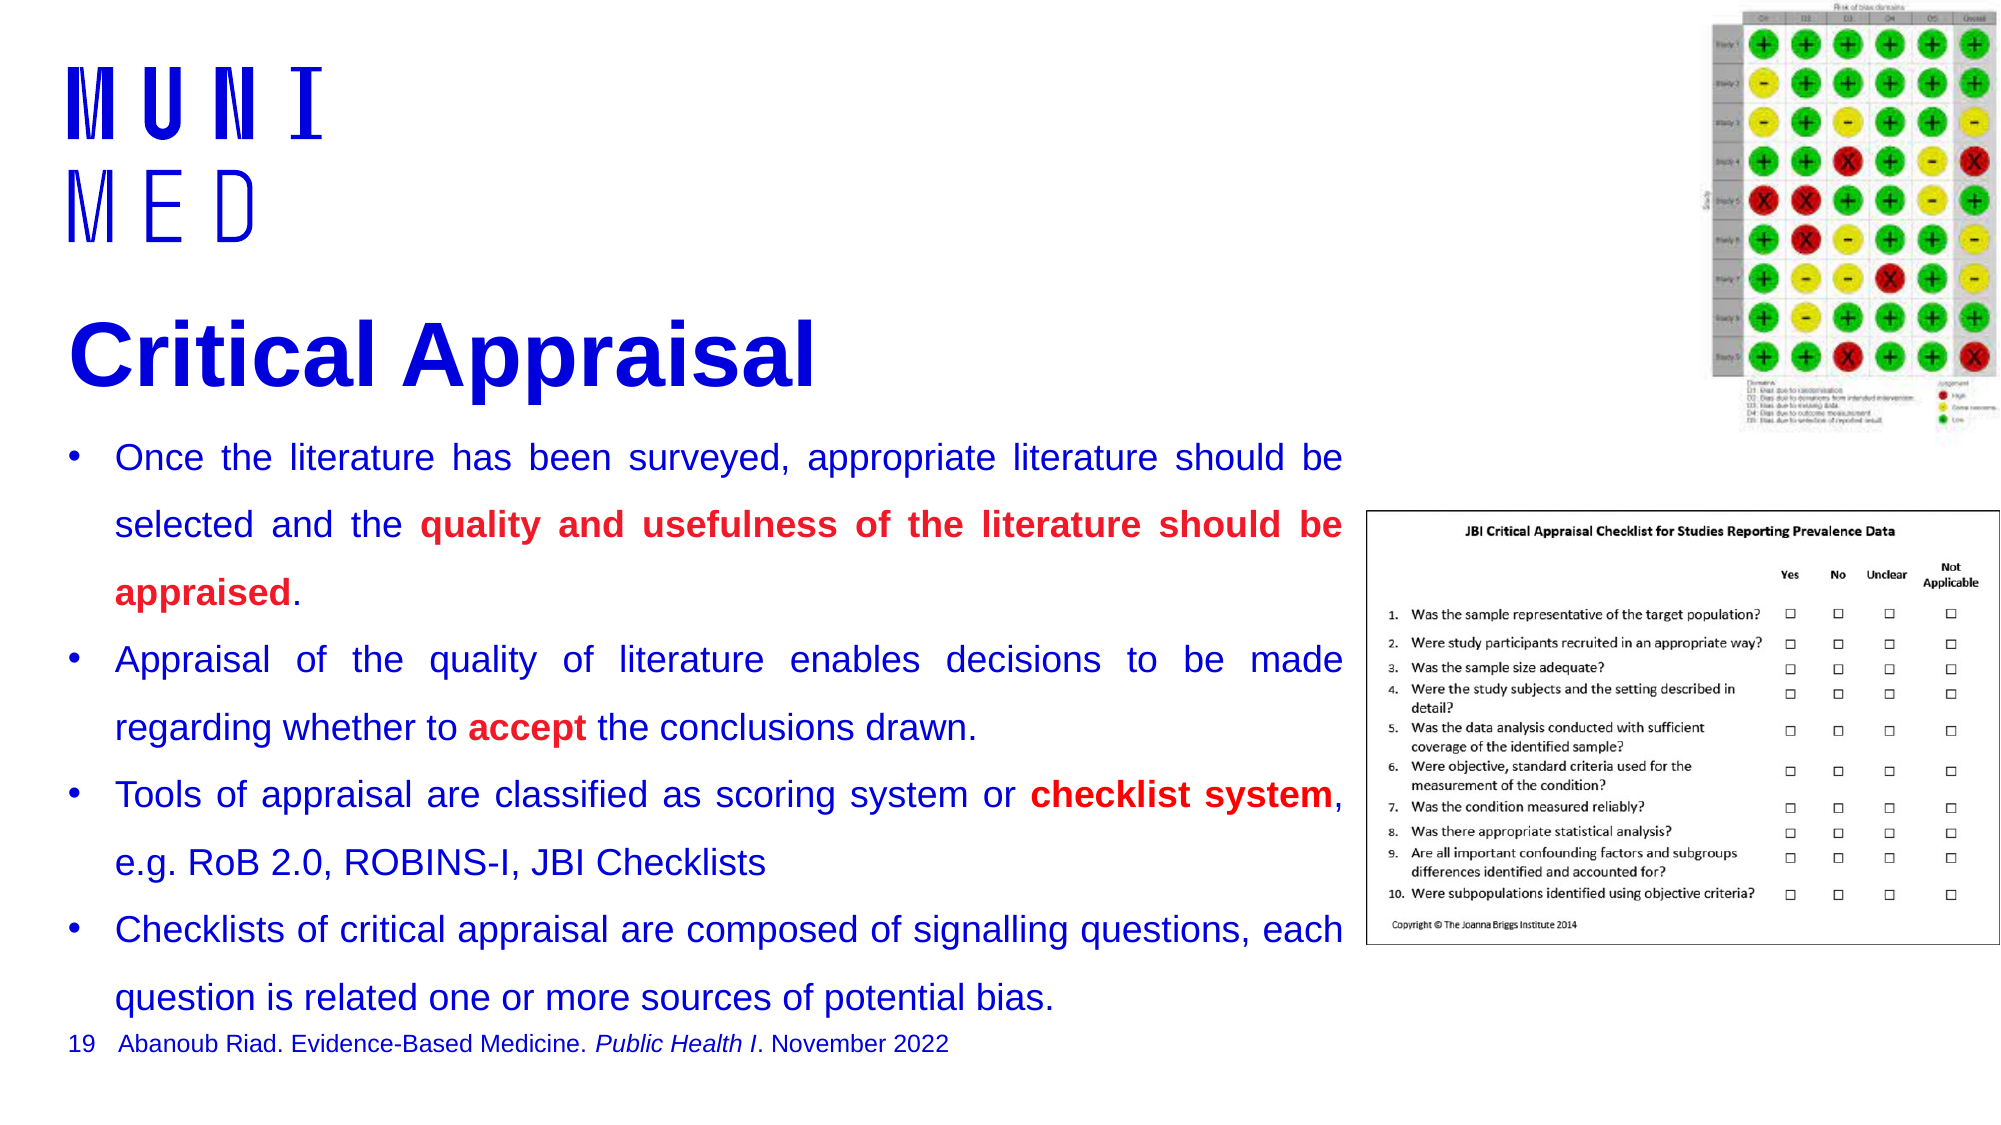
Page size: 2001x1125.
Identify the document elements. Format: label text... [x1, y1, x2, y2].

footer Abanoub Riad. Evidence-Based Medicine. Public Health I. November 2022 [118, 1021, 1418, 1063]
picture [1699, 0, 2000, 451]
title Critical Appraisal [68, 313, 1694, 394]
slide_number 19 [67, 1021, 110, 1063]
text_box Once the literature has been surveyed, appropriate literature should be selected and the quality and usefulness of the literature should be appraised. Appraisal of the quality of literature enables decisions to be made regarding whether to accept the conclusions drawn. Tools of appraisal are classified as scoring system or checklist system, e.g. RoB 2.0, ROBINS-I, JBI Checklists Checklists of critical appraisal are composed of signalling questions, each question is related one or more sources of potential bias. [67, 410, 1344, 1005]
picture [1366, 509, 2000, 945]
